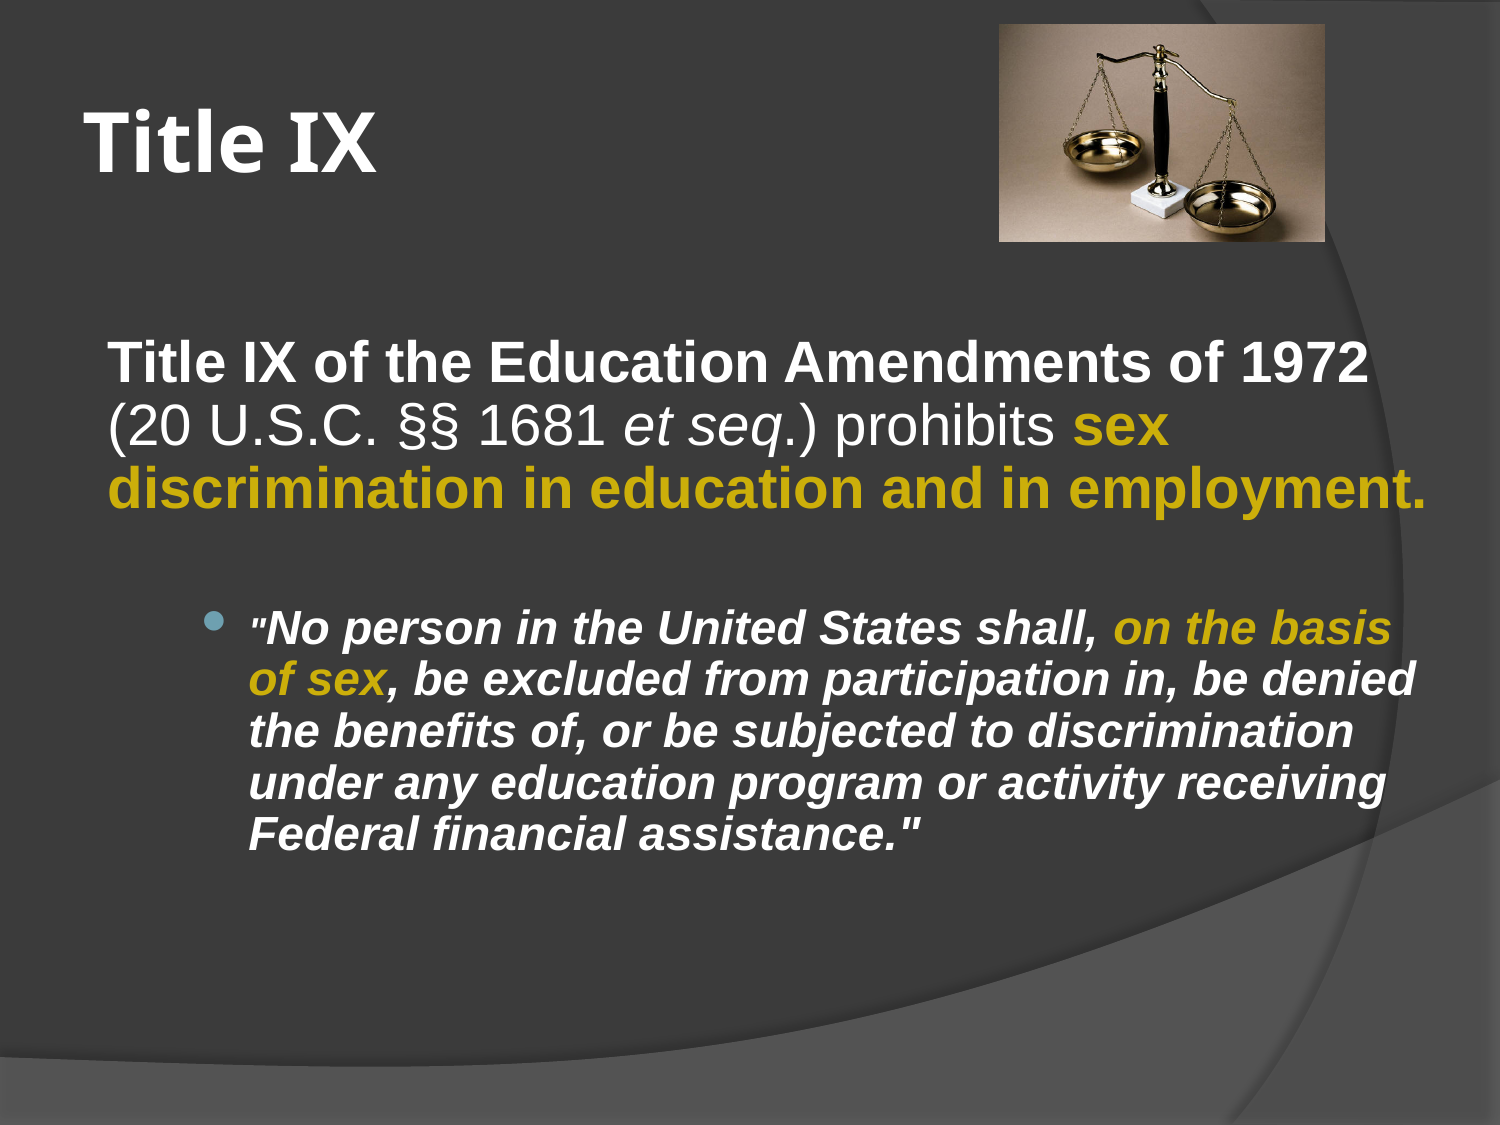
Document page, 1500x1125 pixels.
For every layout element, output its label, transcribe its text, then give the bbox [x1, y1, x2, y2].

title Title IX [75, 45, 990, 233]
list Title IX of the Education Amendments of 1972 (20 U.S.C. §§ 1681 et seq.) prohibits sex discrimination in education and in employment. "No person in the United States shall, on the basis of sex, be excluded from participation in, be denied the benefits of, or be subjected to discrimination under any education program or activity receiving Federal financial assistance." [92, 324, 1450, 1025]
picture [999, 24, 1326, 242]
